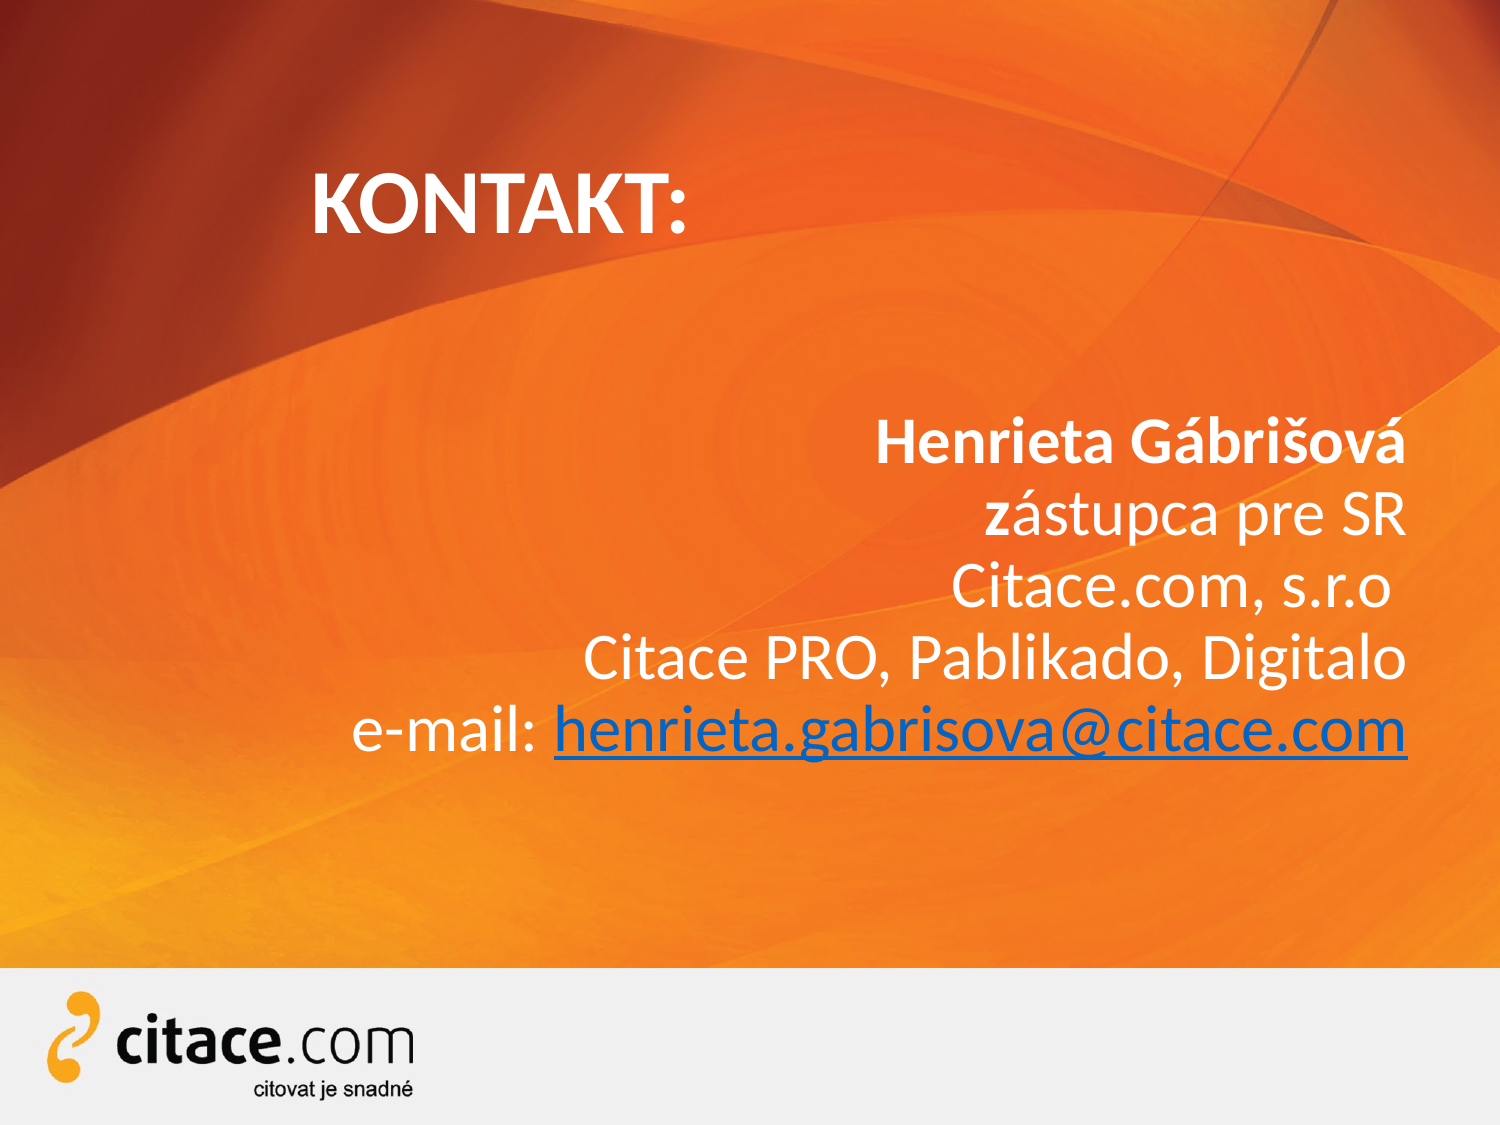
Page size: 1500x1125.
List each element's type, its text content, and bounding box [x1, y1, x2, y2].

subtitle KONTAKT: [165, 139, 707, 214]
picture [0, 0, 1500, 1125]
title Henrieta Gábrišová zástupca pre SR Citace.com, s.r.o Citace PRO, Pablikado, Digitalo e-mail: henrieta.gabrisova@citace.com [148, 434, 1424, 891]
